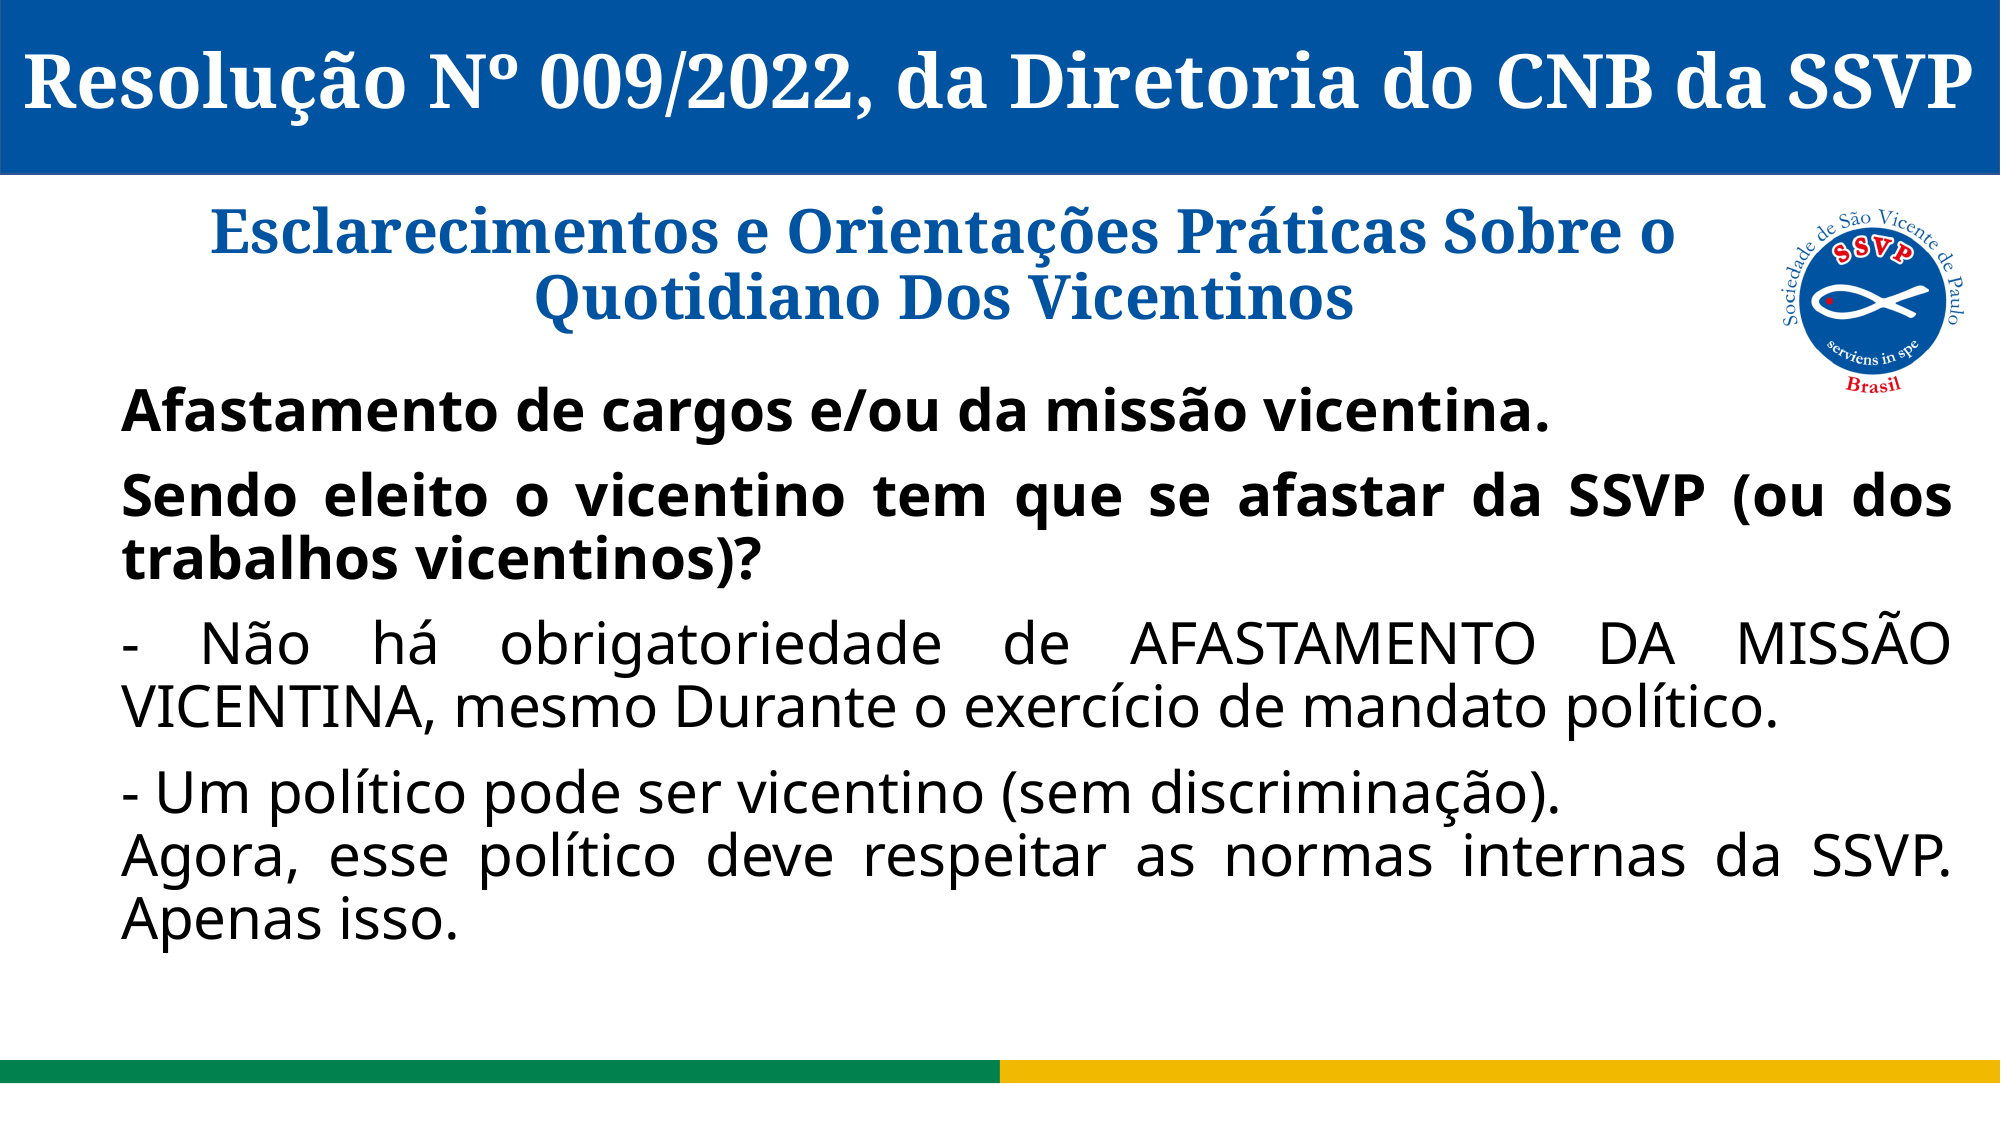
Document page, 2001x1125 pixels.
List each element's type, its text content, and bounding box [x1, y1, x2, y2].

text_box Esclarecimentos e Orientações Práticas Sobre o Quotidiano Dos Vicentinos [117, 192, 1772, 341]
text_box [0, 1050, 2000, 1092]
picture [1781, 209, 1964, 393]
list Afastamento de cargos e/ou da missão vicentina. Sendo eleito o vicentino tem que se afastar da SSVP (ou dos trabalhos vicentinos)? - Não há obrigatoriedade de AFASTAMENTO DA MISSÃO VICENTINA, mesmo Durante o exercício de mandato político. - Um político pode ser vicentino (sem discriminação). Agora, esse político deve respeitar as normas internas da SSVP. Apenas isso. [31, 346, 1969, 1043]
text_box Resolução Nº 009/2022, da Diretoria do CNB da SSVP [0, 0, 2000, 175]
